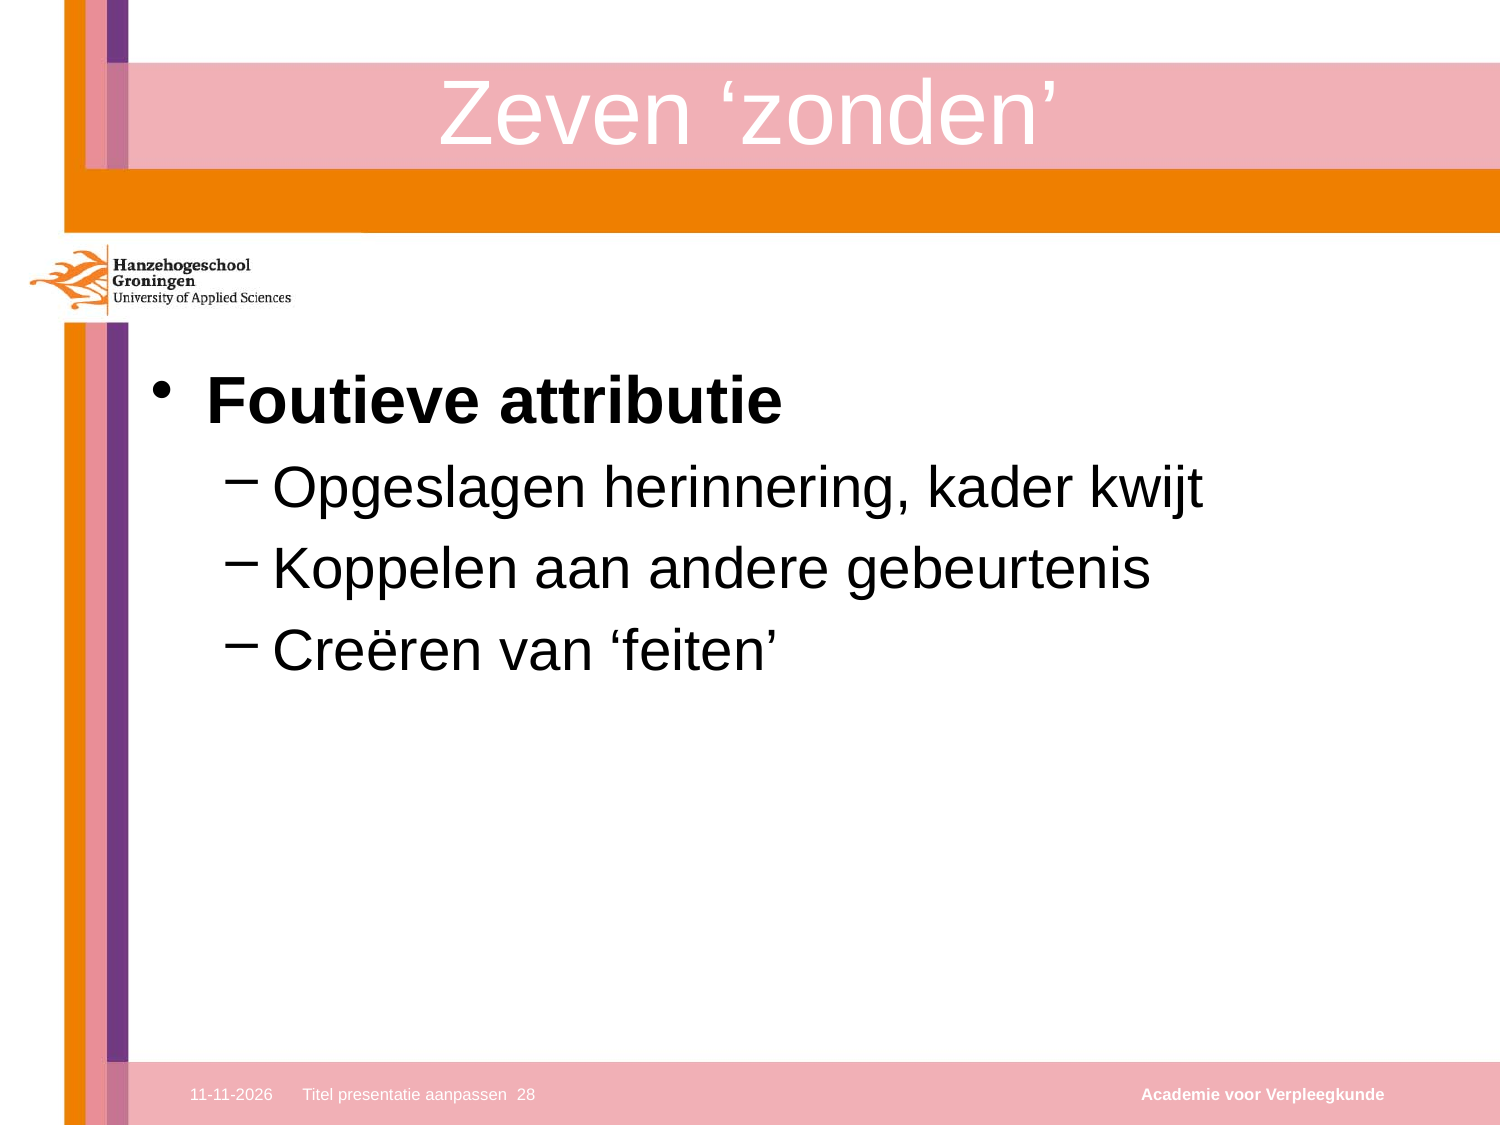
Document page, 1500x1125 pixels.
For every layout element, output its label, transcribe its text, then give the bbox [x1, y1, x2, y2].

footer Titel presentatie aanpassen 28 [287, 1055, 763, 1125]
list Foutieve attributie Opgeslagen herinnering, kader kwijt Koppelen aan andere gebeurtenis Creëren van ‘feiten’ [135, 349, 1425, 1005]
title Zeven ‘zonden’ [75, 45, 1425, 233]
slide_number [174, 1055, 287, 1125]
slide_number Academie voor Verpleegkunde [924, 1055, 1401, 1125]
picture [0, 0, 1500, 1125]
